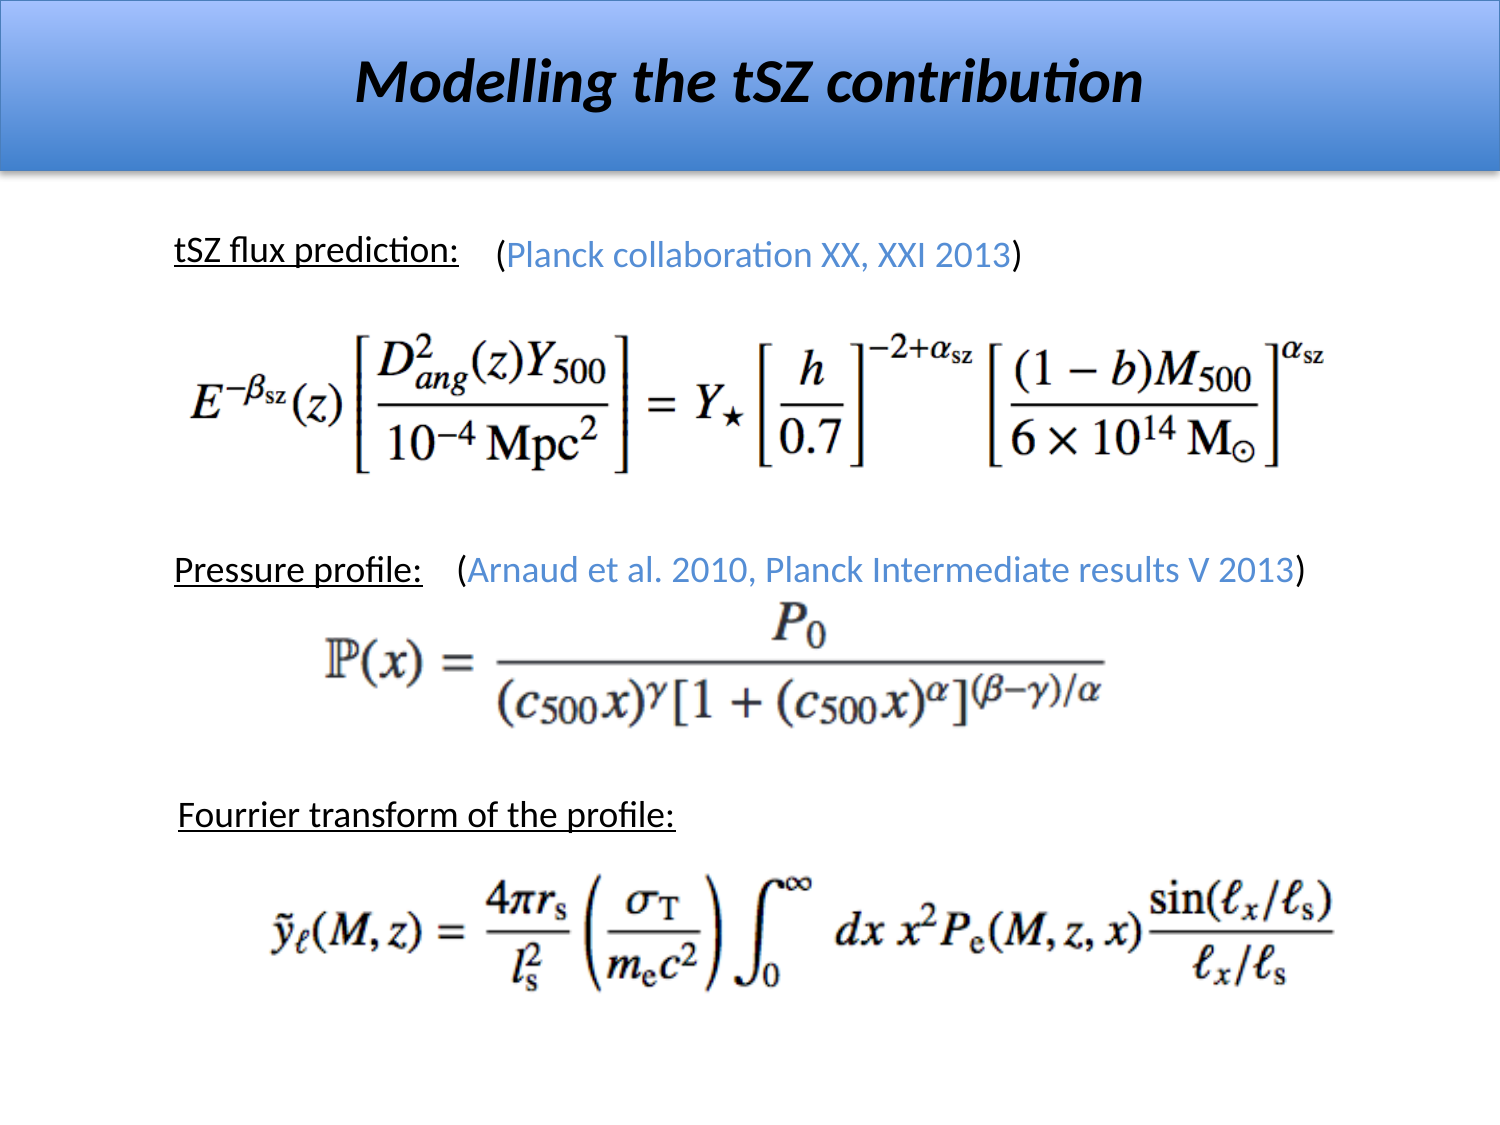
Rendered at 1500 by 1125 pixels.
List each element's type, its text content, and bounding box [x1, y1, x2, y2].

text_box tSZ flux prediction: [159, 217, 475, 278]
picture [246, 842, 1385, 1029]
text_box Fourrier transform of the profile: [163, 782, 691, 843]
picture [305, 567, 1113, 760]
text_box (Planck collaboration XX, XXI 2013) [480, 223, 1038, 283]
text_box Pressure profile: [159, 537, 438, 598]
picture [156, 311, 1336, 492]
text_box Modelling the tSZ contribution [74, 3, 1425, 152]
text_box [0, 0, 1500, 171]
text_box (Arnaud et al. 2010, Planck Intermediate results V 2013) [441, 537, 1322, 598]
